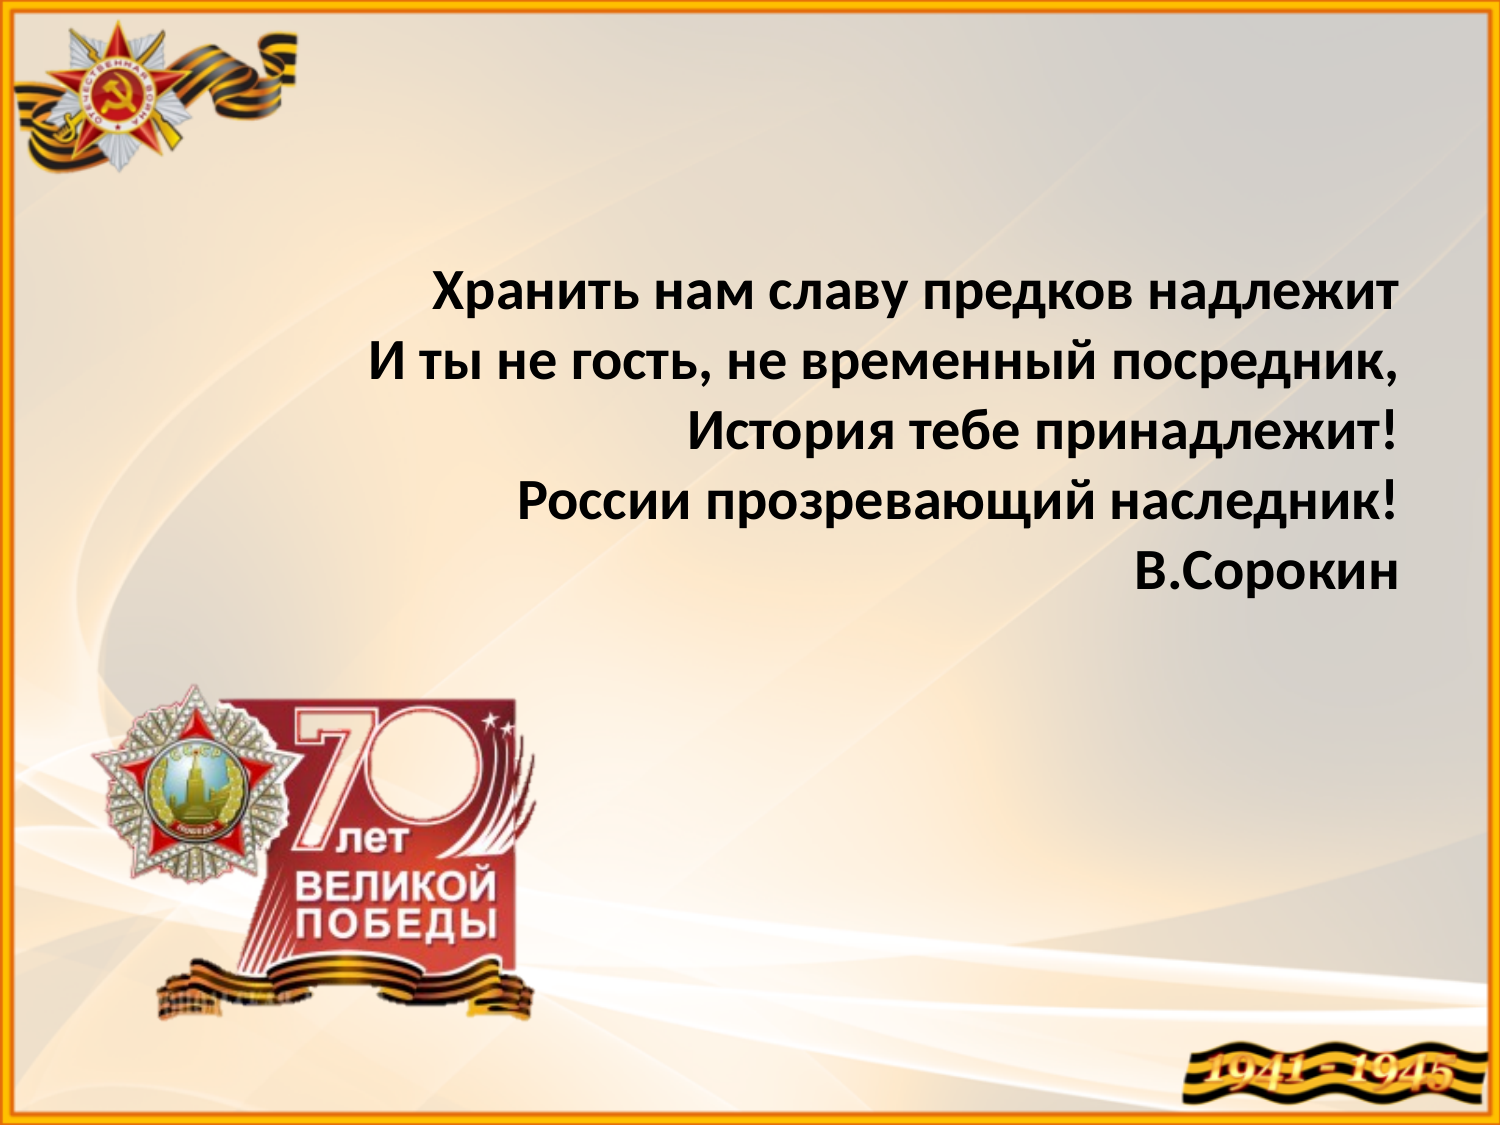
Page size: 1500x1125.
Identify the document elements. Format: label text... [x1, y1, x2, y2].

text_box Хранить нам славу предков надлежит И ты не гость, не временный посредник, История тебе принадлежит! России прозревающий наследник! В.Сорокин [265, 243, 1415, 609]
picture [0, 0, 1500, 1125]
